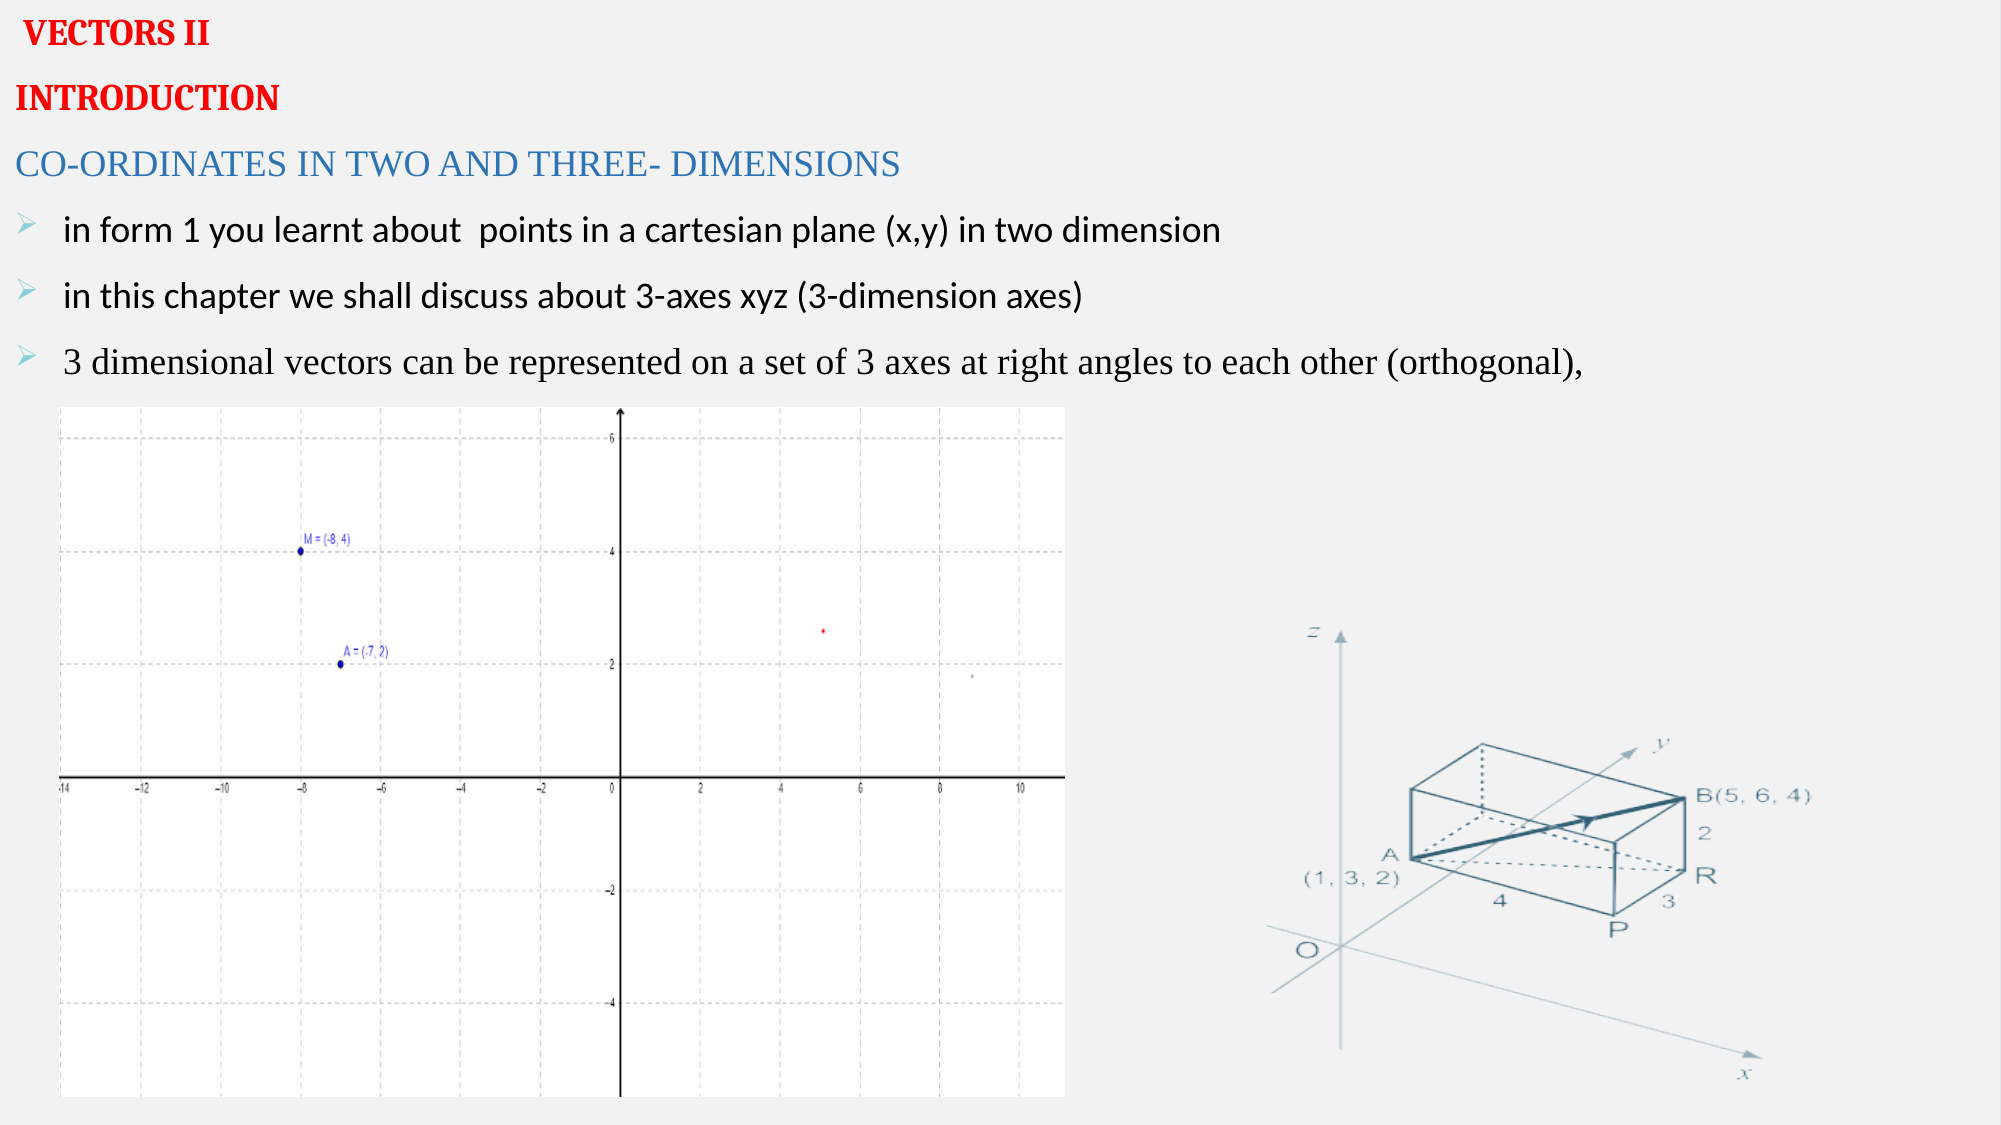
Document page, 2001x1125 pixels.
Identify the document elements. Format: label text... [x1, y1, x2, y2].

subtitle VECTORS II introduction CO-ORDINATES IN TWO AND THREE- DIMENSIONS in form 1 you learnt about points in a cartesian plane (x,y) in two dimension in this chapter we shall discuss about 3-axes xyz (3-dimension axes) 3 dimensional vectors can be represented on a set of 3 axes at right angles to each other (orthogonal), [0, 0, 2000, 1125]
picture [1265, 626, 1812, 1081]
picture [59, 407, 1065, 1097]
